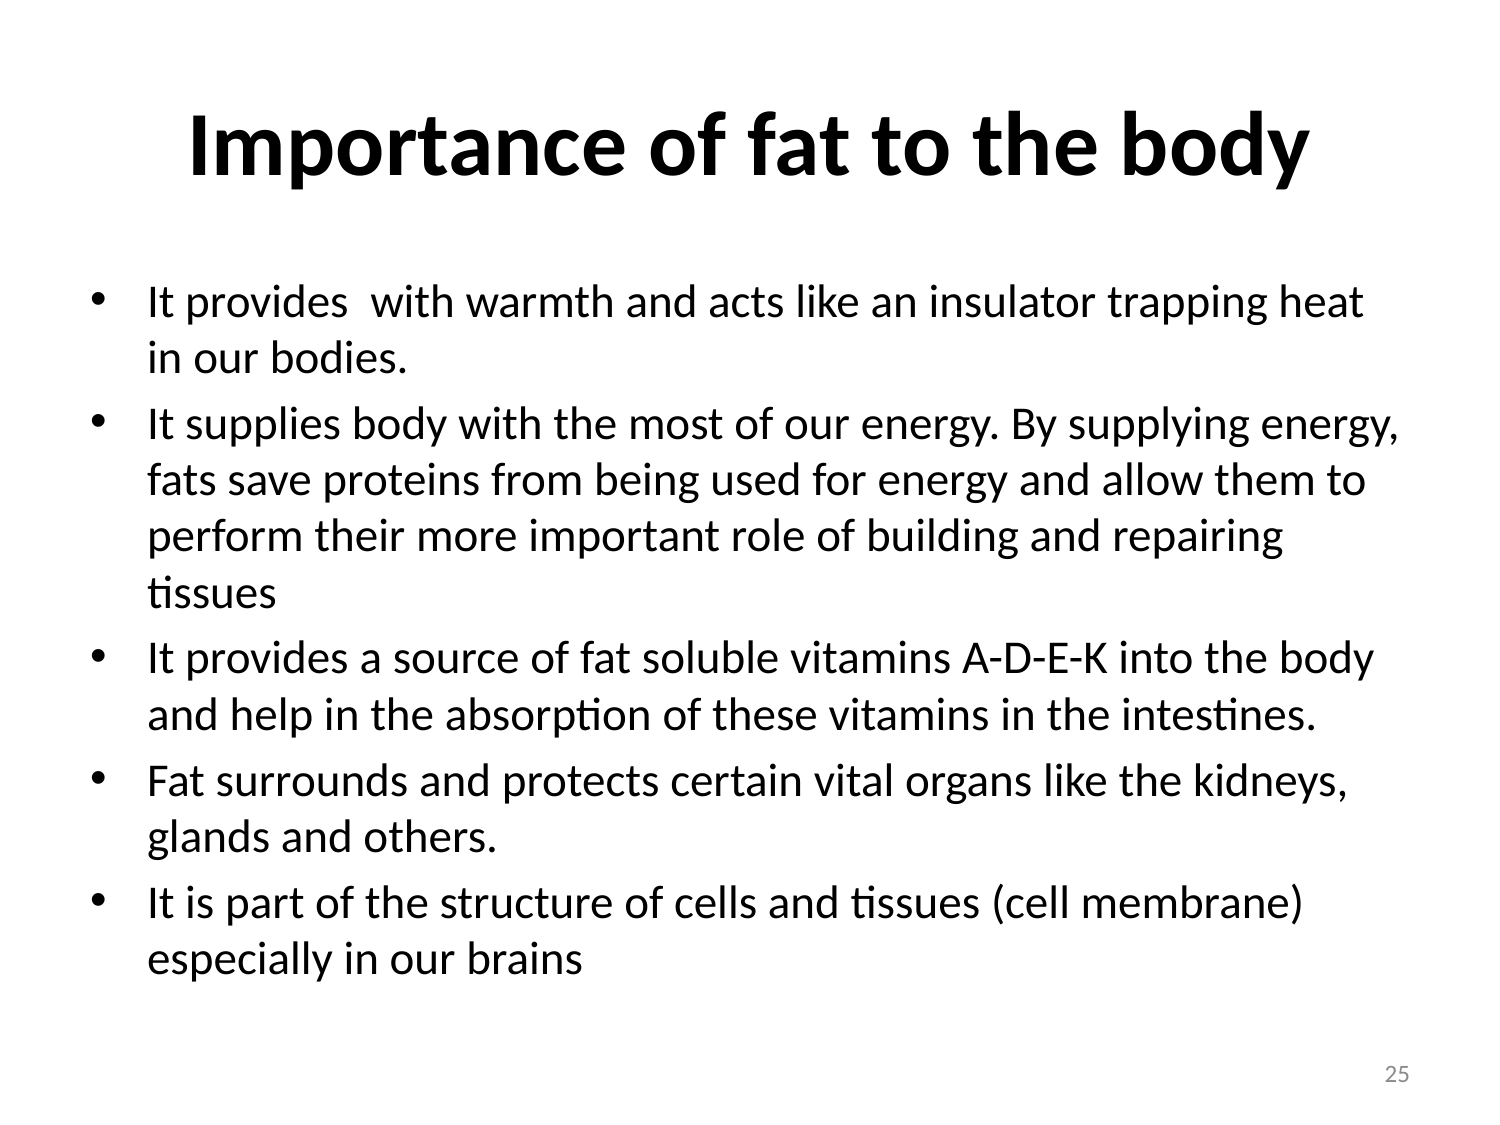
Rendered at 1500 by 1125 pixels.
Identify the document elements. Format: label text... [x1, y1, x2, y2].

list It provides with warmth and acts like an insulator trapping heat in our bodies. It supplies body with the most of our energy. By supplying energy, fats save proteins from being used for energy and allow them to perform their more important role of building and repairing tissues It provides a source of fat soluble vitamins A-D-E-K into the body and help in the absorption of these vitamins in the intestines. Fat surrounds and protects certain vital organs like the kidneys, glands and others. It is part of the structure of cells and tissues (cell membrane) especially in our brains [75, 262, 1425, 1005]
slide_number 25 [1074, 1042, 1425, 1103]
title Importance of fat to the body [75, 45, 1425, 233]
